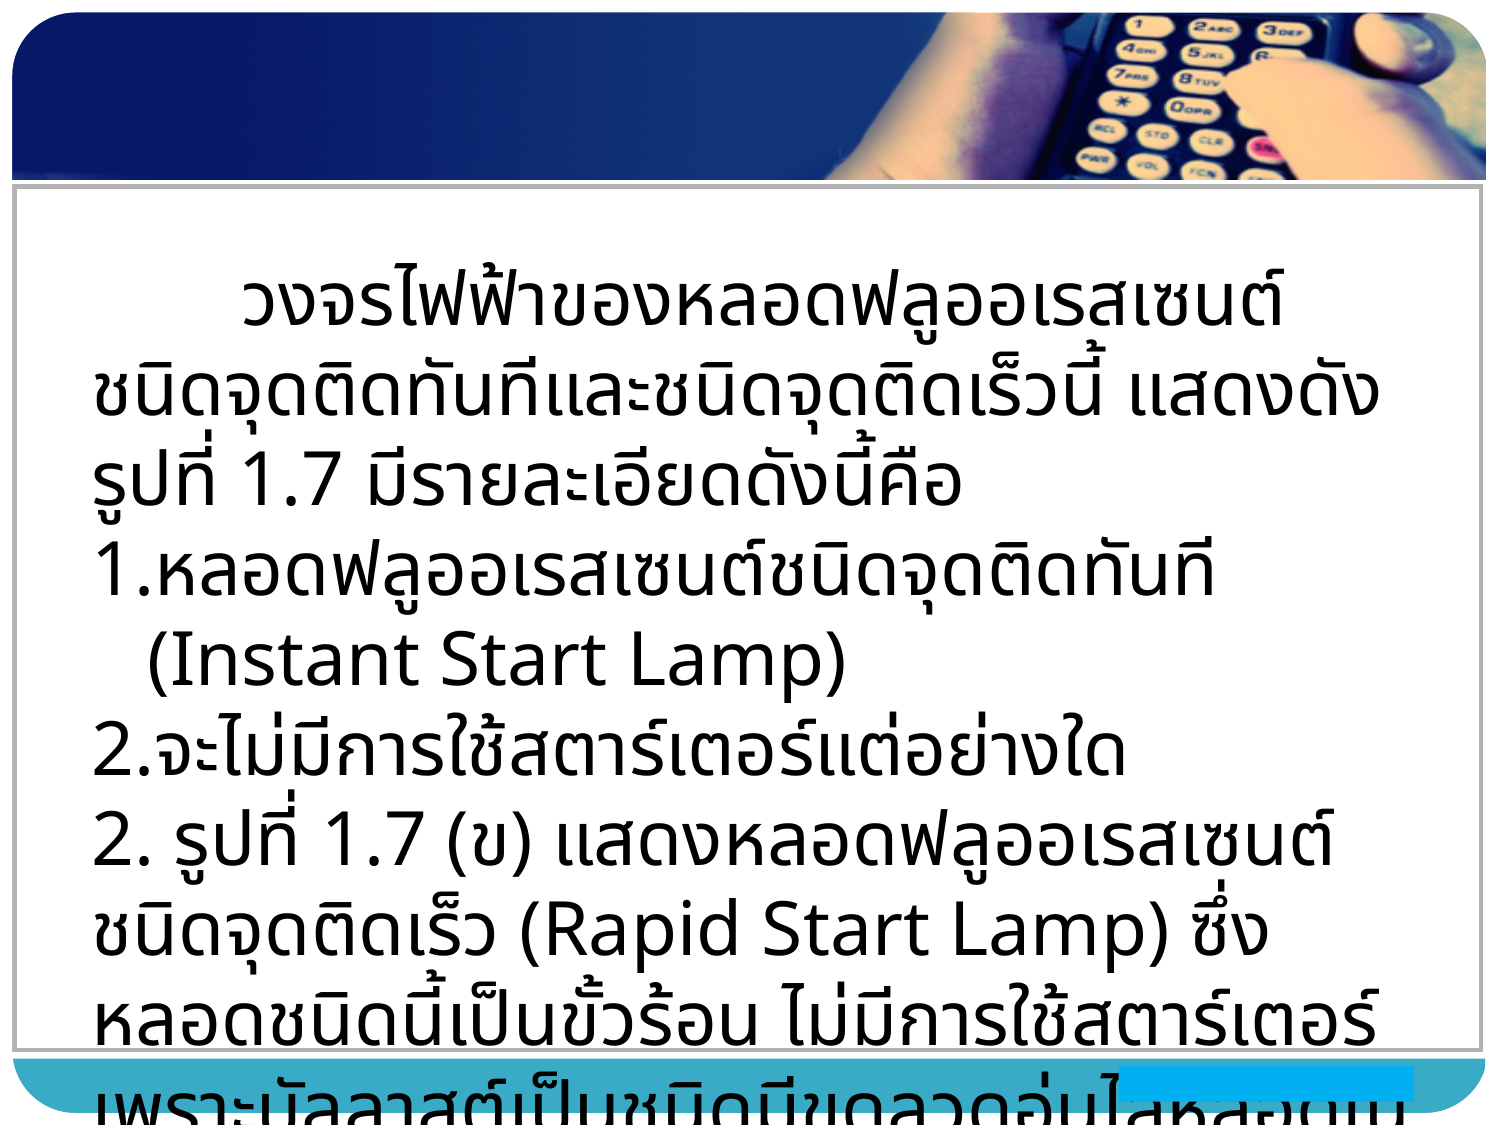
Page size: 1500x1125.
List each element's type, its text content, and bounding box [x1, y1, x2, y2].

picture [13, 13, 1486, 180]
text_box วงจรไฟฟ้าของหลอดฟลูออเรสเซนต์ชนิดจุดติดทันทีและชนิดจุดติดเร็วนี้ แสดงดังรูปที่ 1.7 มีรายละเอียดดังนี้คือ หลอดฟลูออเรสเซนต์ชนิดจุดติดทันที (Instant Start Lamp) จะไม่มีการใช้สตาร์เตอร์แต่อย่างใด 2. รูปที่ 1.7 (ข) แสดงหลอดฟลูออเรสเซนต์ชนิดจุดติดเร็ว (Rapid Start Lamp) ซึ่งหลอดชนิดนี้เป็นขั้วร้อน ไม่มีการใช้สตาร์เตอร์เพราะบัลลาสต์เป็นชนิดมีขดลวดอุ่นไส้หลอดในตัว [76, 243, 1436, 1125]
text_box [1117, 1064, 1416, 1104]
